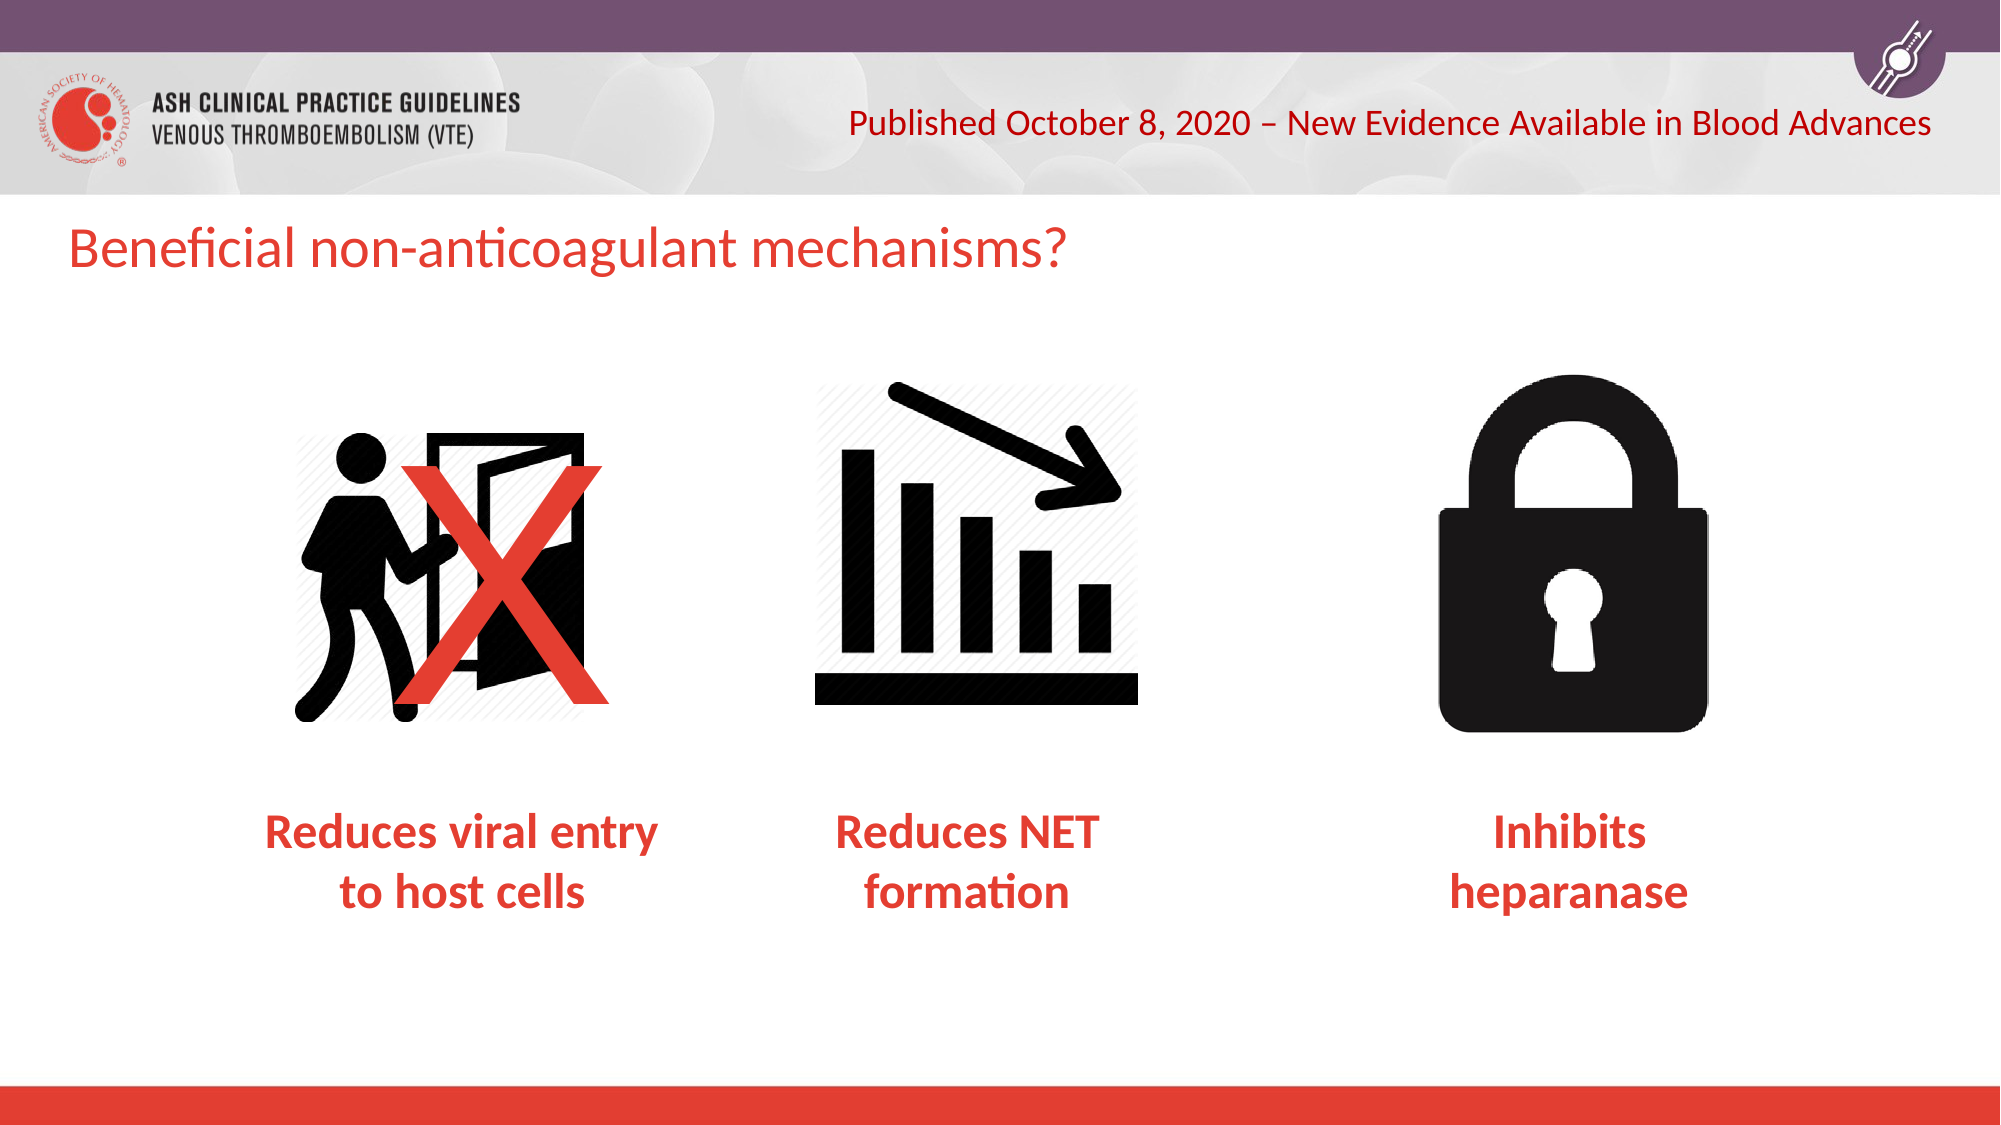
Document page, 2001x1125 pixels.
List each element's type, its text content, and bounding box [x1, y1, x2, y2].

picture [0, 0, 2000, 1125]
text_box X Reduces viral entry to host cells [263, 180, 665, 919]
text_box Reduces NET formation [833, 796, 1105, 919]
text_box Inhibits heparanase [1447, 796, 1694, 919]
title Beneficial non-anticoagulant mechanisms? [665, 207, 1082, 397]
text_box Published October 8, 2020 – New Evidence Available in Blood Advances [846, 95, 1938, 143]
title Beneficial non-anticoagulant mechanisms? [66, 207, 263, 397]
